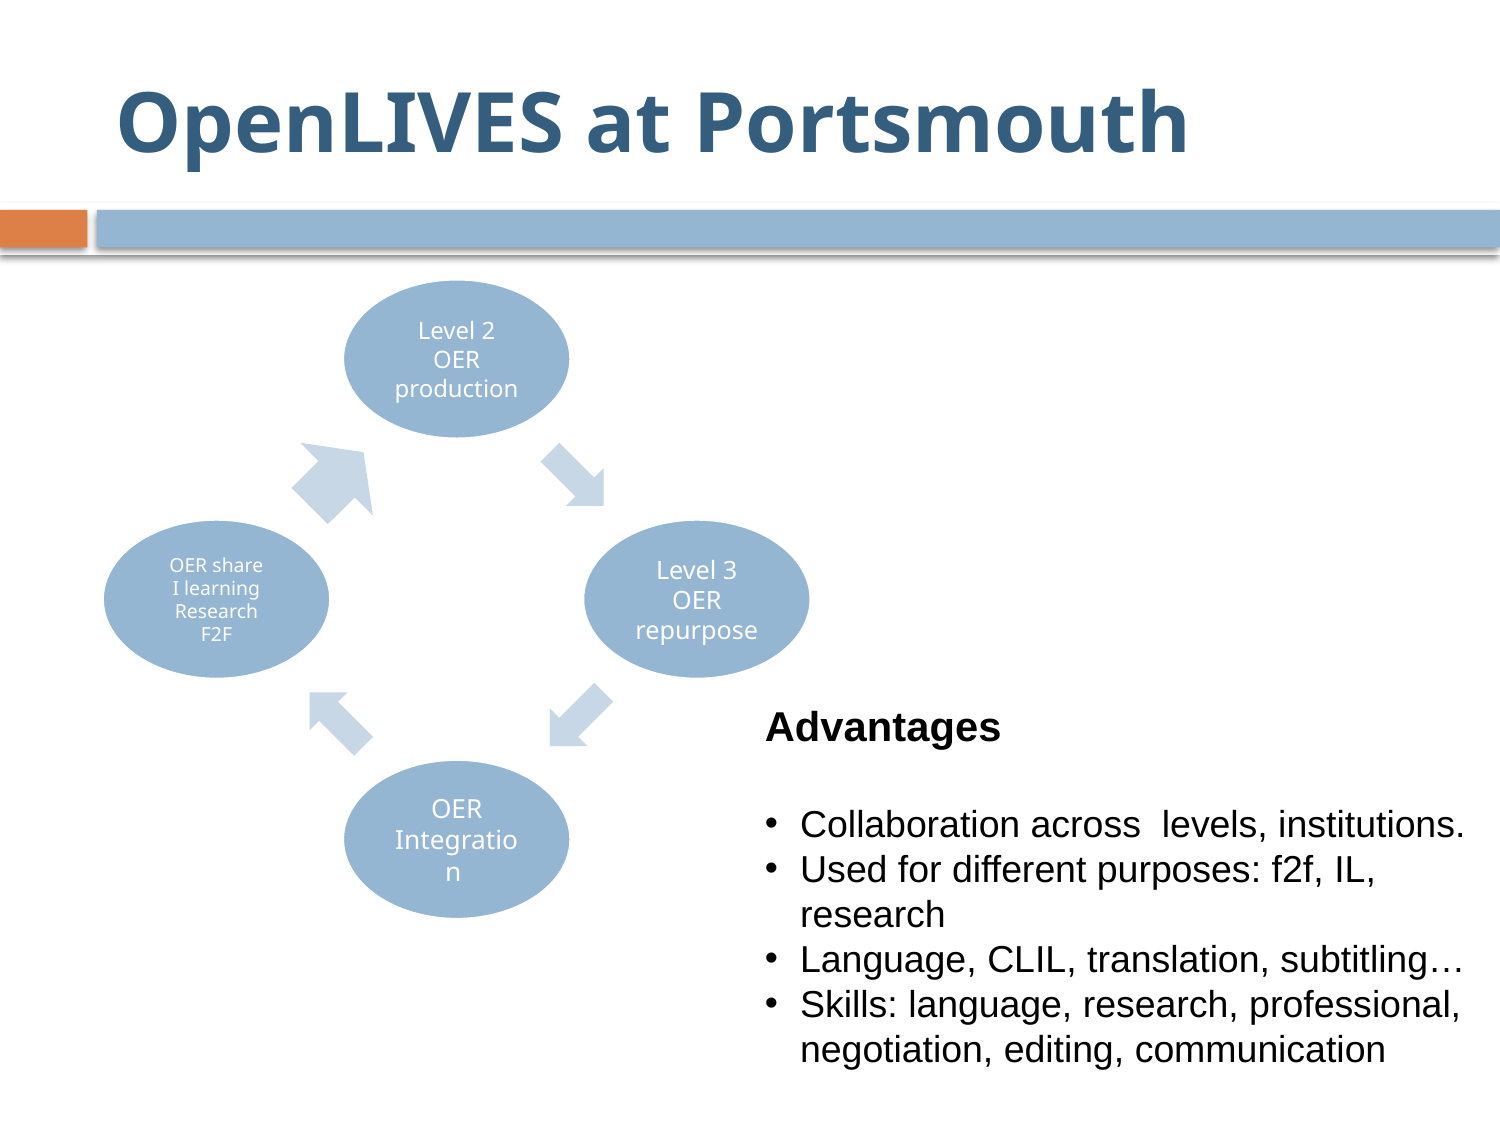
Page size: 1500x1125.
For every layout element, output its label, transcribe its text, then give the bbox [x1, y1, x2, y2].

title OpenLIVES at Portsmouth [100, 37, 1439, 201]
text_box Advantages Collaboration across levels, institutions. Used for different purposes: f2f, IL, research Language, CLIL, translation, subtitling… Skills: language, research, professional, negotiation, editing, communication... [749, 692, 1500, 1078]
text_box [0, 278, 914, 920]
